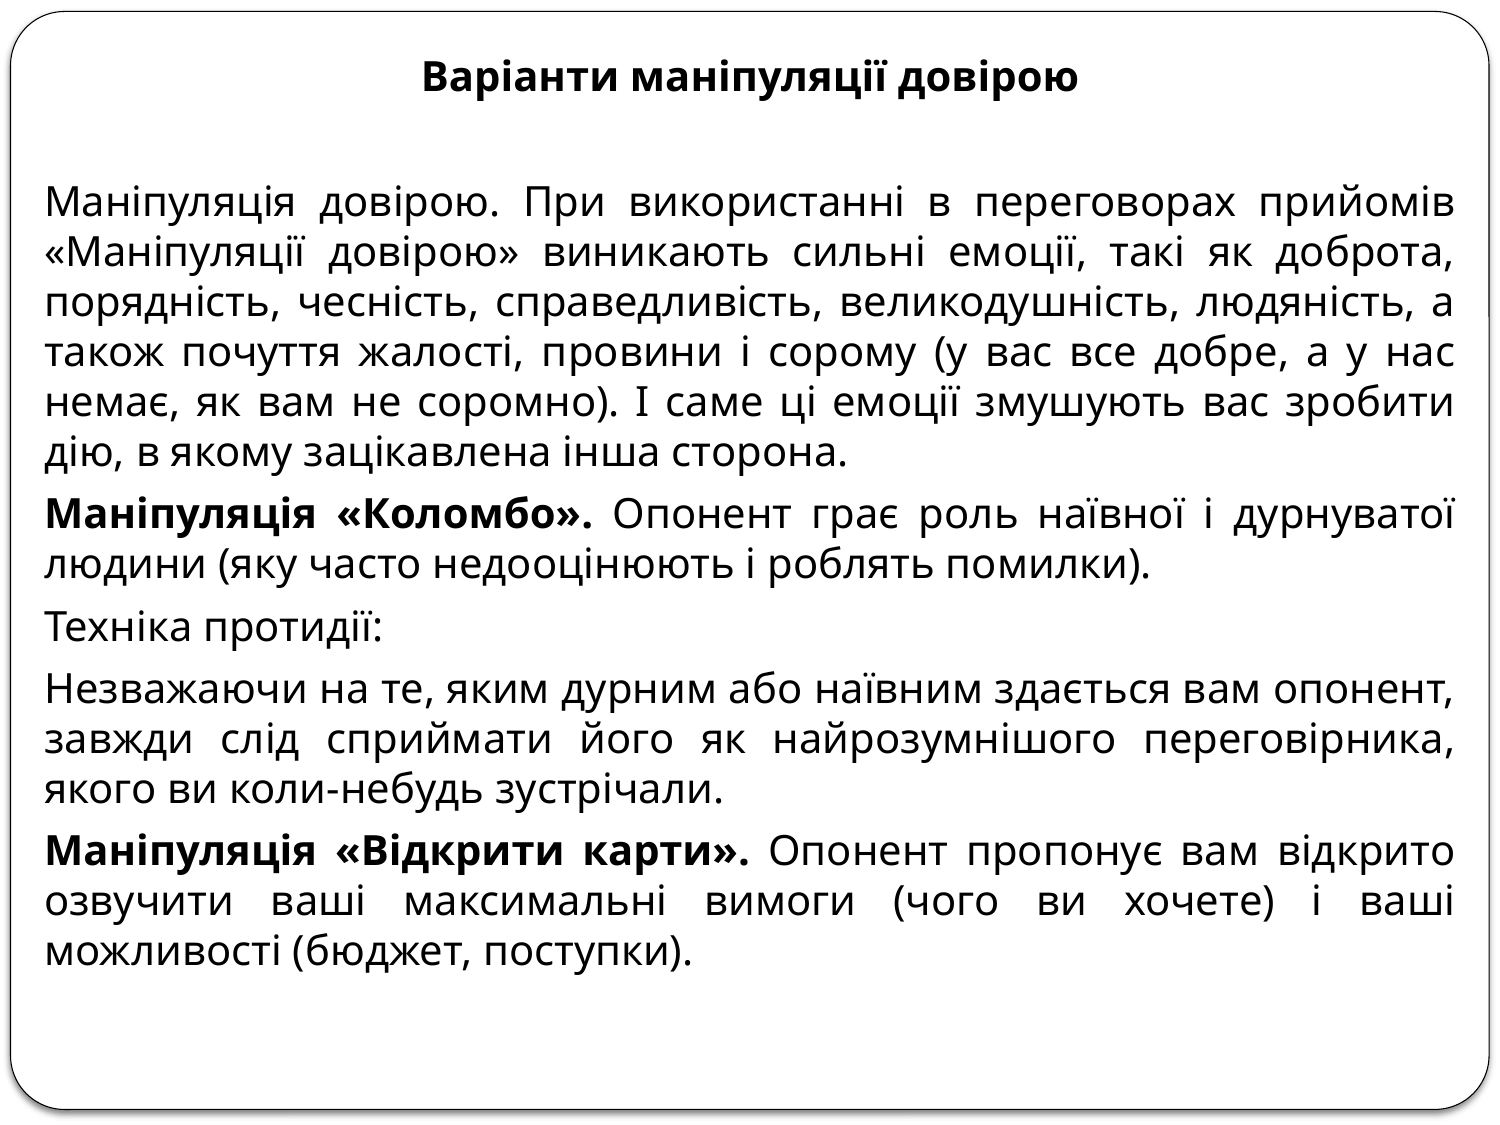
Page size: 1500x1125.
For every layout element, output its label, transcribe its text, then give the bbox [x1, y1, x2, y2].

list Варіанти маніпуляції довірою Маніпуляція довірою. При використанні в переговорах прийомів «Маніпуляції довірою» виникають сильні емоції, такі як доброта, порядність, чесність, справедливість, великодушність, людяність, а також почуття жалості, провини і сорому (у вас все добре, а у нас немає, як вам не соромно). І саме ці емоції змушують вас зробити дію, в якому зацікавлена інша сторона. Маніпуляція «Коломбо». Опонент грає роль наївної і дурнуватої людини (яку часто недооцінюють і роблять помилки). Техніка протидії: Незважаючи на те, яким дурним або наївним здається вам опонент, завжди слід сприймати його як найрозумнішого переговірника, якого ви коли-небудь зустрічали. Маніпуляція «Відкрити карти». Опонент пропонує вам відкрито озвучити ваші максимальні вимоги (чого ви хочете) і ваші можливості (бюджет, поступки). [29, 42, 1471, 1083]
